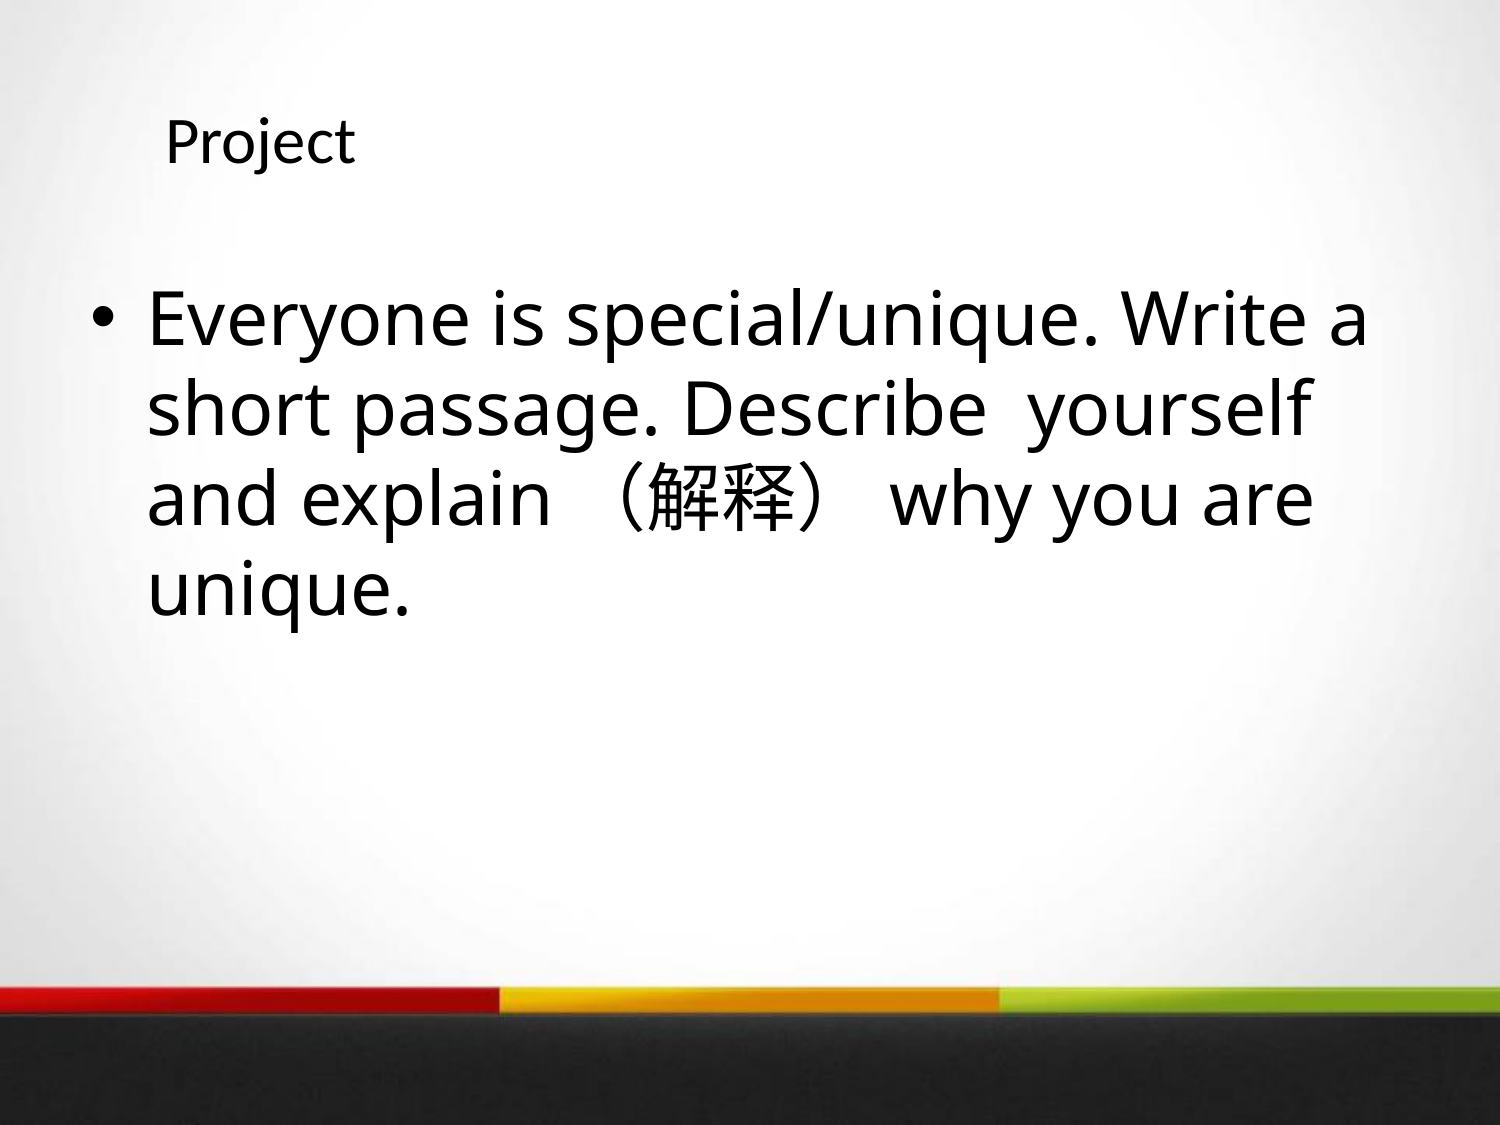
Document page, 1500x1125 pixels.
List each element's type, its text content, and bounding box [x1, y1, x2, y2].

picture [0, 0, 1500, 1125]
title Project [150, 42, 1500, 231]
list Everyone is special/unique. Write a short passage. Describe yourself and explain（解释）why you are unique. [75, 262, 1425, 1005]
